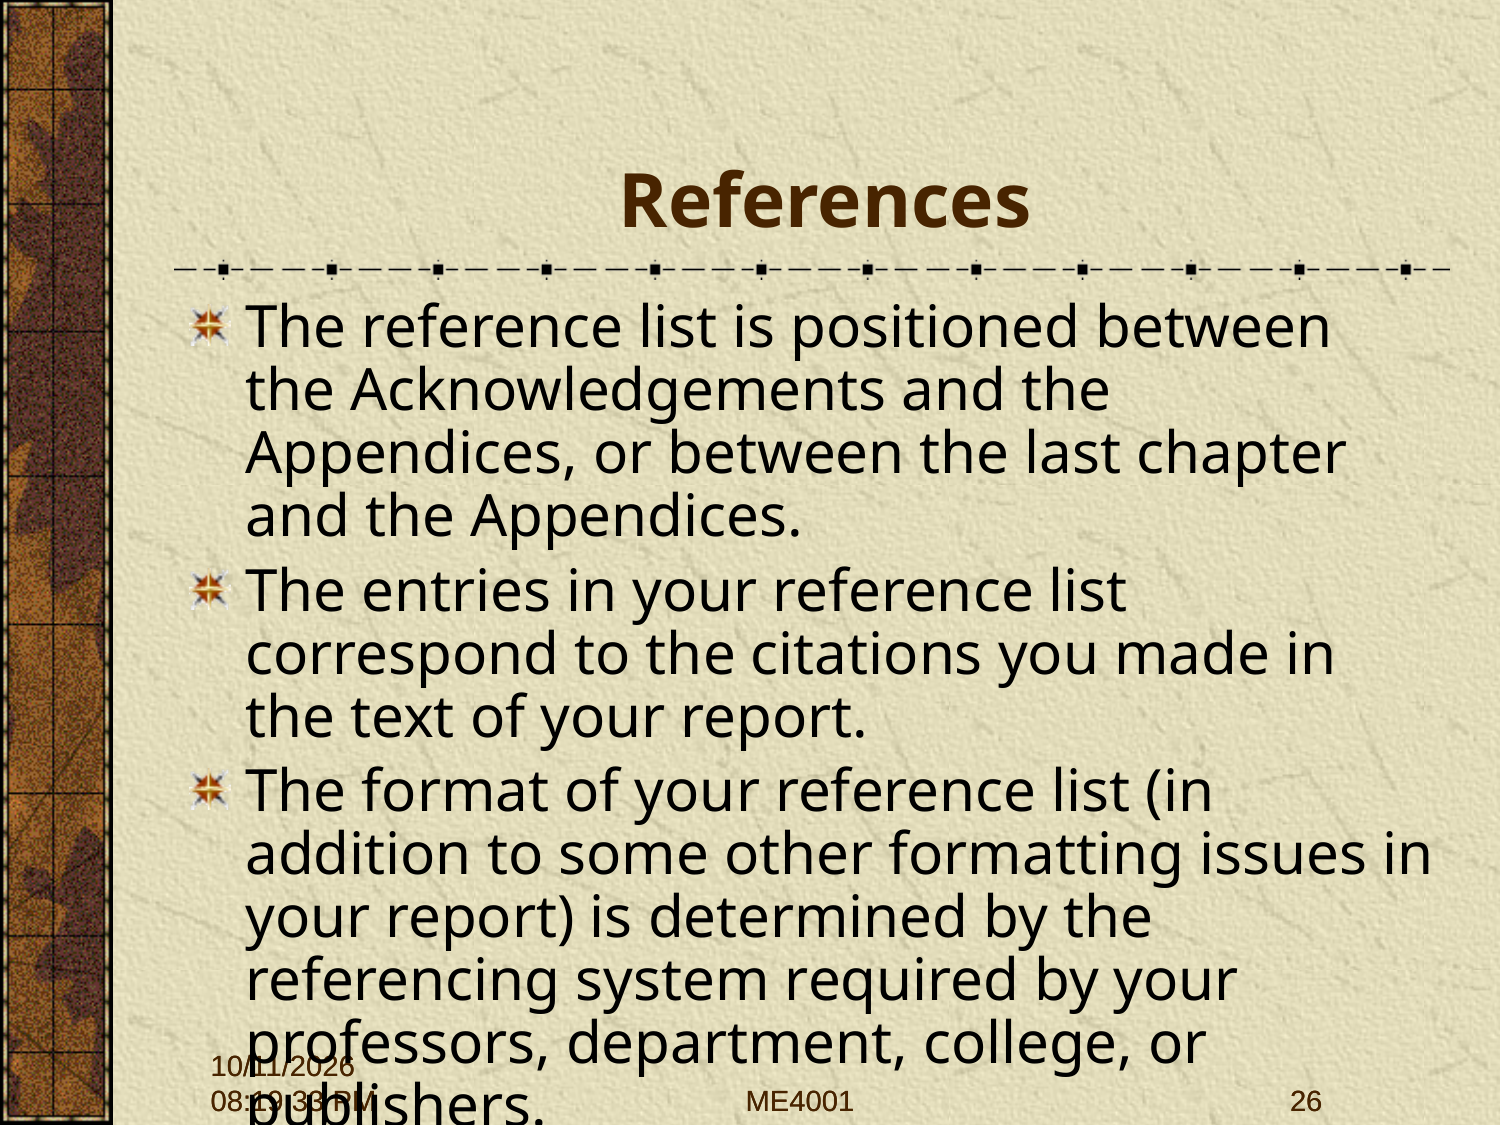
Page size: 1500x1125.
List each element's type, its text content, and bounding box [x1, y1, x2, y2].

text_box 26 [1149, 1049, 1463, 1125]
text_box ME4001 [562, 1049, 1038, 1125]
text_box 28/09/2015 12:01:43 [137, 1049, 450, 1125]
title References [187, 62, 1463, 251]
picture [0, 0, 1500, 1125]
list The reference list is positioned between the Acknowledgements and the Appendices, or between the last chapter and the Appendices. The entries in your reference list correspond to the citations you made in the text of your report. The format of your reference list (in addition to some other formatting issues in your report) is determined by the referencing system required by your professors, department, college, or publishers. [173, 289, 1449, 965]
